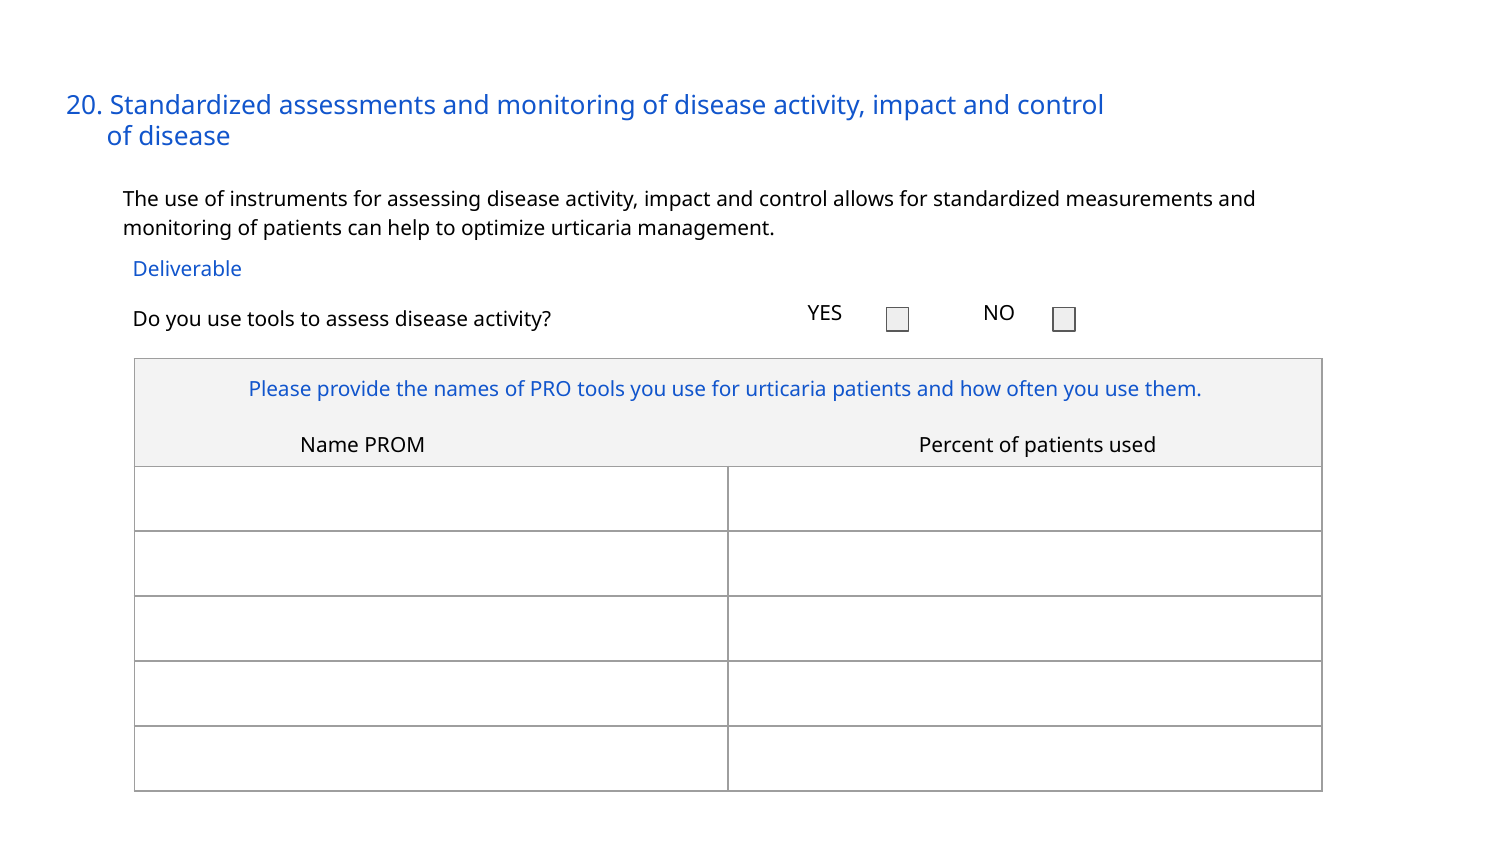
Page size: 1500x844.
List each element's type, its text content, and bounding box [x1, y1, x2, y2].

text_box [1053, 307, 1076, 332]
table_cell [135, 727, 727, 790]
table_header Please provide the names of PRO tools you use for urticaria patients and how often you use them. Name PROM Percent of patients used [135, 359, 1321, 466]
table_cell [729, 597, 1321, 660]
table_cell [135, 532, 727, 595]
table_cell [729, 467, 1321, 530]
text_box [886, 307, 909, 332]
title 20. Standardized assessments and monitoring of disease activity, impact and control of disease [51, 72, 1367, 167]
table_cell [135, 467, 727, 530]
table_cell [729, 532, 1321, 595]
list The use of instruments for assessing disease activity, impact and control allows for standardized measurements and monitoring of patients can help to optimize urticaria management. [108, 167, 1348, 262]
table_cell [729, 662, 1321, 725]
table_cell [729, 727, 1321, 790]
text_box Deliverable Do you use tools to assess disease activity? [117, 240, 610, 346]
table_cell [135, 597, 727, 660]
table_cell [135, 662, 727, 725]
text_box YES [792, 281, 868, 340]
text_box NO [968, 281, 1043, 340]
